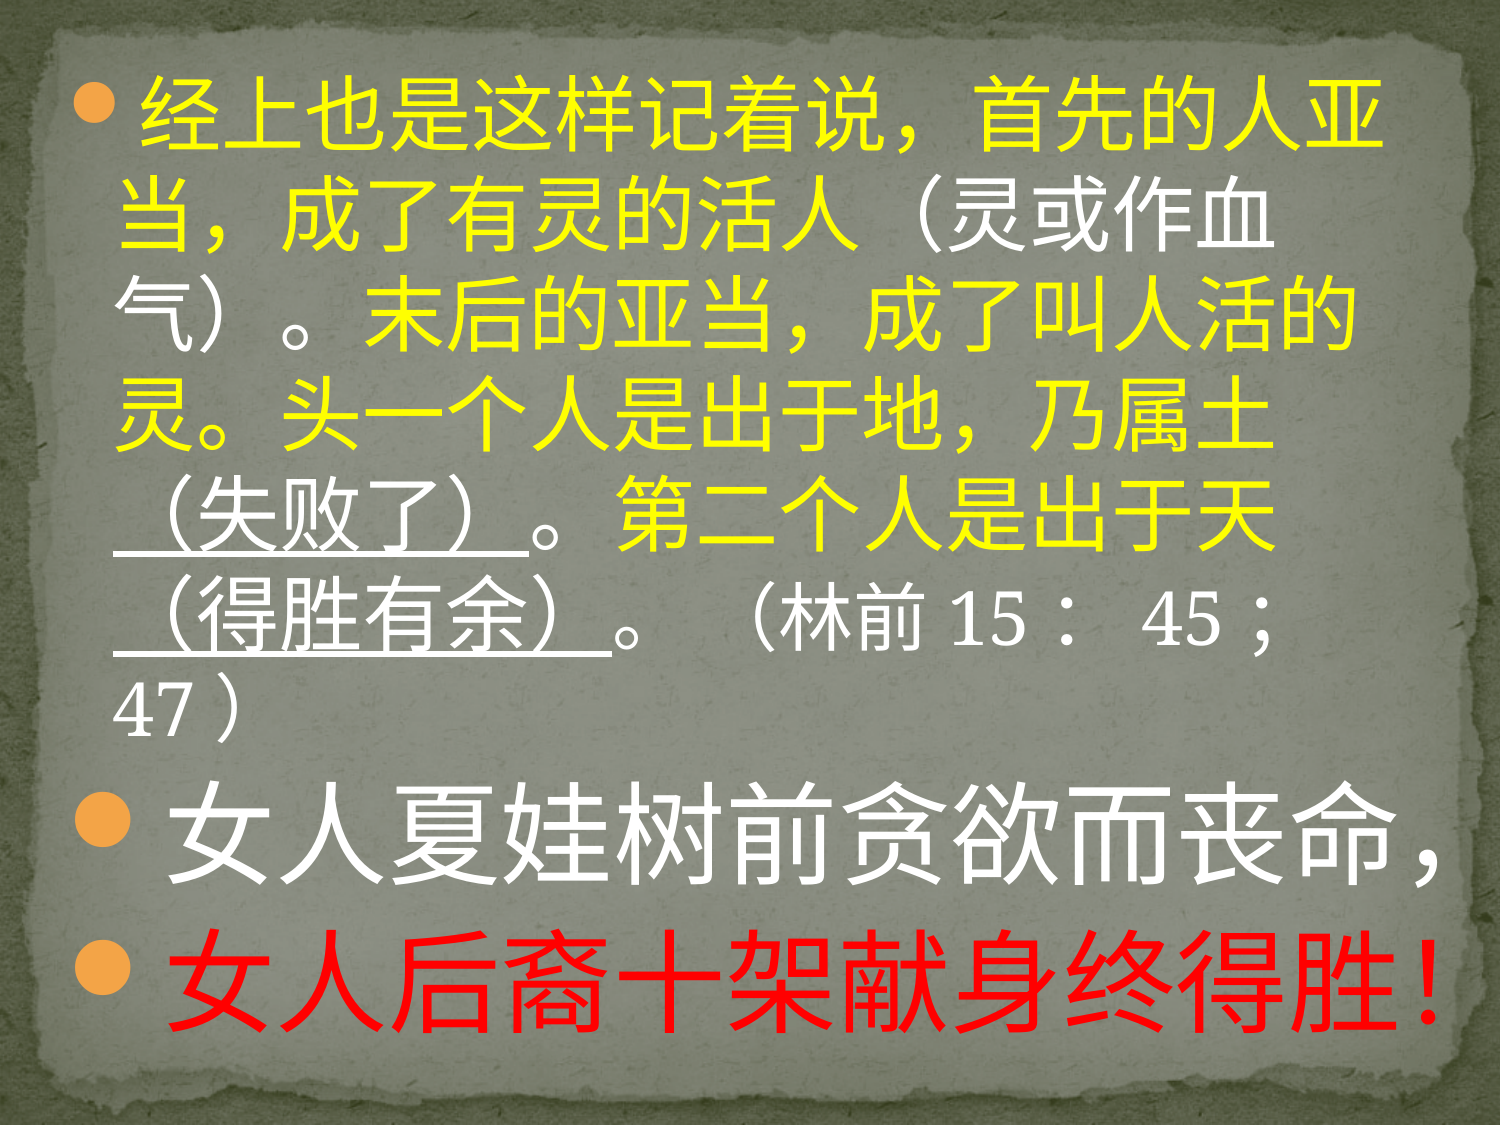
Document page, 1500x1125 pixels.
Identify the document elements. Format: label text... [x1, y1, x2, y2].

list 经上也是这样记着说，首先的人亚当，成了有灵的活人（灵或作血气）。末后的亚当，成了叫人活的灵。头一个人是出于地，乃属土（失败了）。第二个人是出于天（得胜有余）。 （林前15：45；47） 女人夏娃树前贪欲而丧命， 女人后裔十架献身终得胜！ [53, 54, 1425, 1059]
